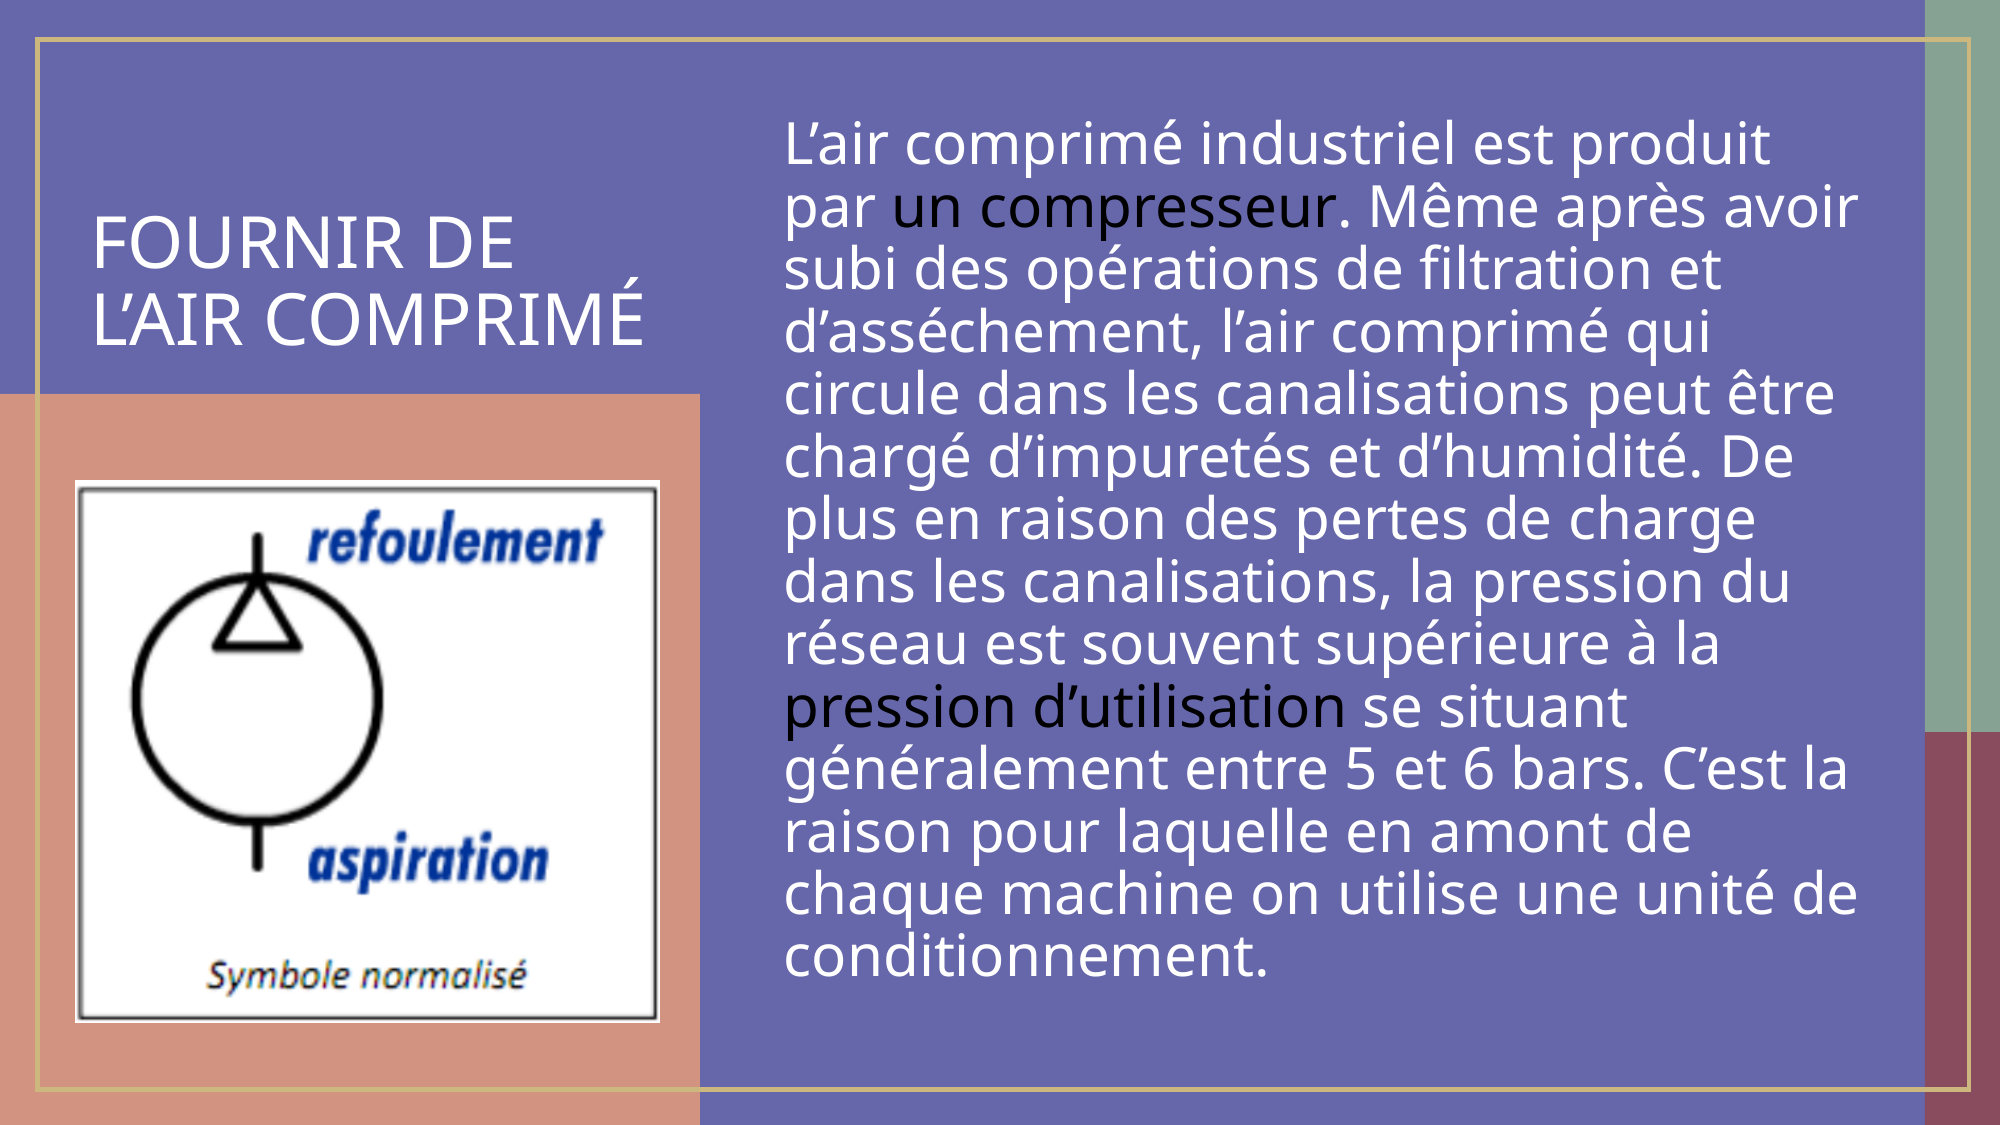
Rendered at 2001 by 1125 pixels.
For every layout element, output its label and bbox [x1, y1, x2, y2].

picture [74, 480, 660, 1023]
text_box [36, 38, 1970, 1090]
